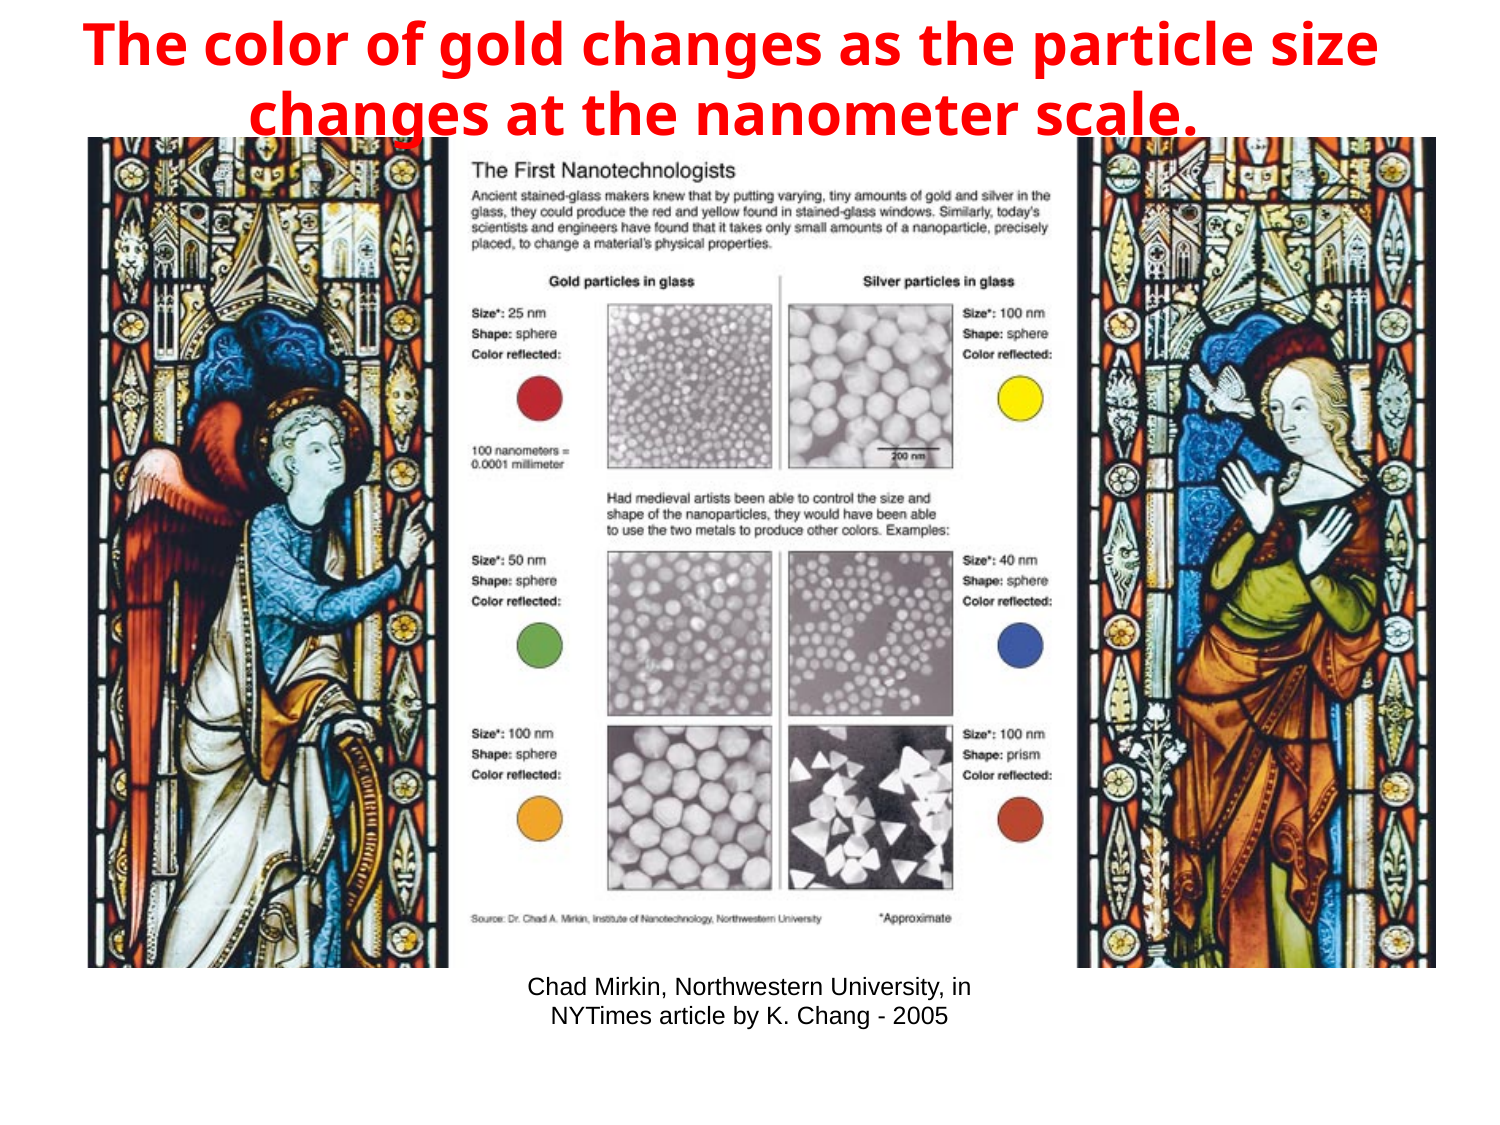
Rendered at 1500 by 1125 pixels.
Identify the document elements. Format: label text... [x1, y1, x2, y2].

text_box The color of gold changes as the particle size changes at the nanometer scale. [0, 0, 1463, 155]
picture [87, 137, 1446, 969]
text_box Chad Mirkin, Northwestern University, in NYTimes article by K. Chang - 2005 [500, 977, 1000, 1038]
